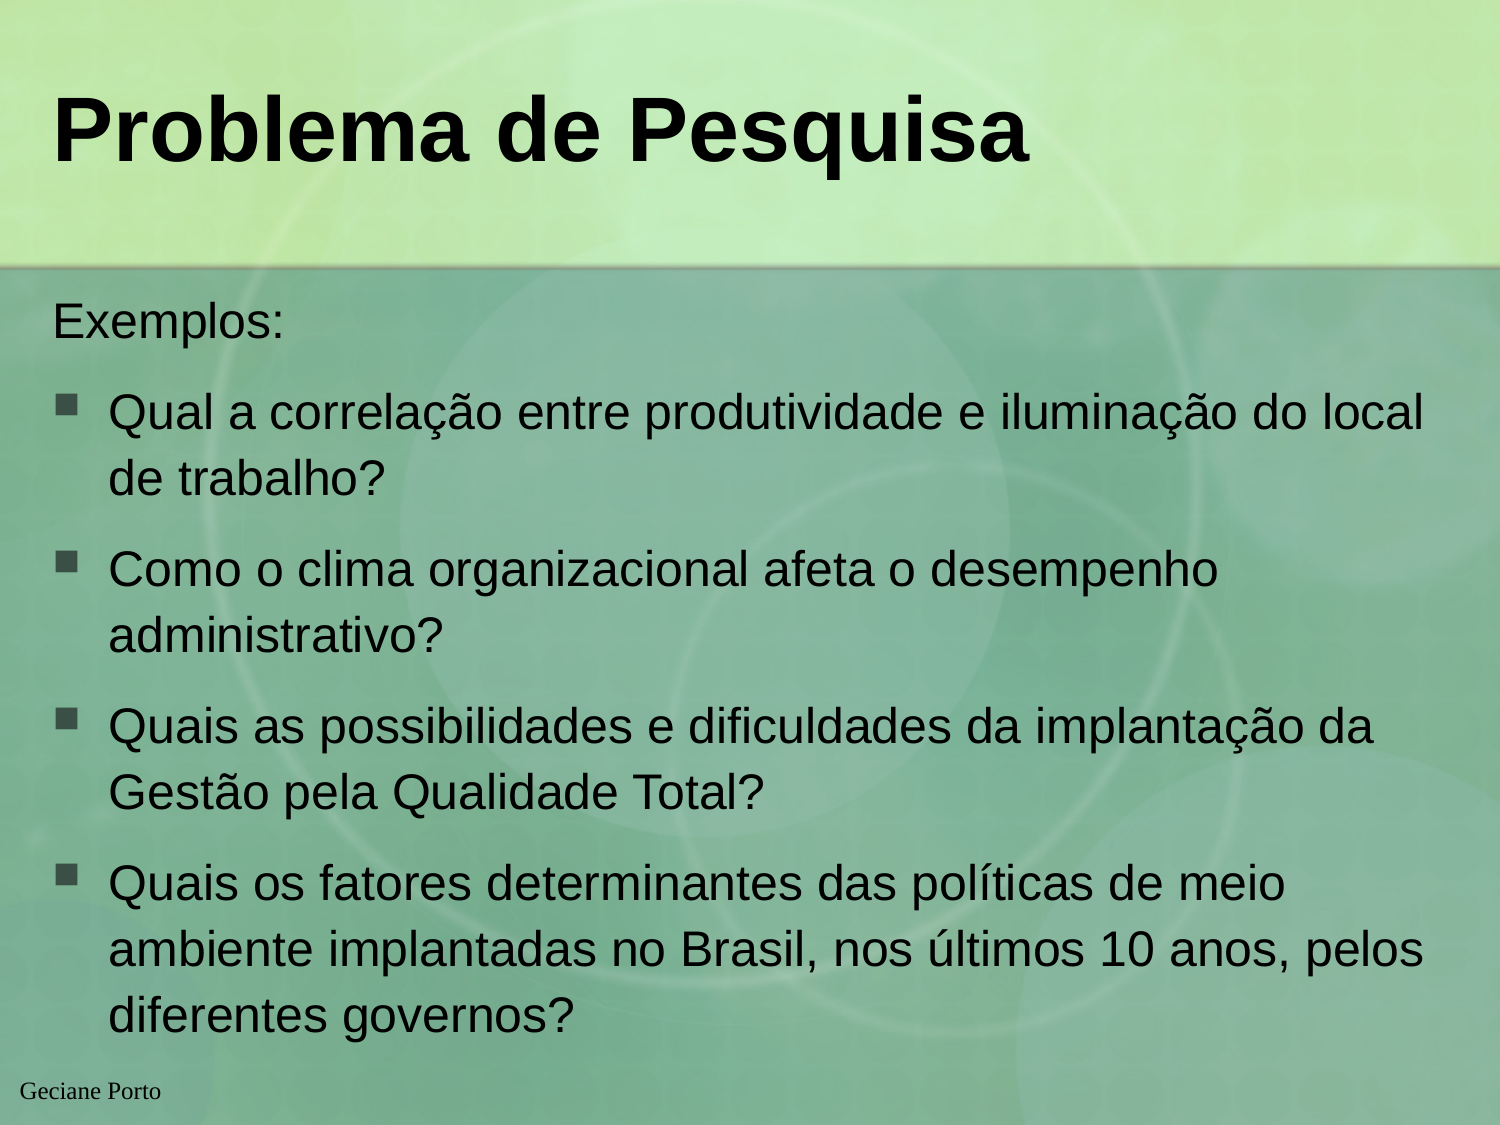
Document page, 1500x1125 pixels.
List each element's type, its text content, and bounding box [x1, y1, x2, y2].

list Exemplos: Qual a correlação entre produtividade e iluminação do local de trabalho? Como o clima organizacional afeta o desempenho administrativo? Quais as possibilidades e dificuldades da implantação da Gestão pela Qualidade Total? Quais os fatores determinantes das políticas de meio ambiente implantadas no Brasil, nos últimos 10 anos, pelos diferentes governos? [37, 275, 1463, 1100]
text_box Geciane Porto [4, 1066, 183, 1112]
title Problema de Pesquisa [37, 24, 1463, 225]
